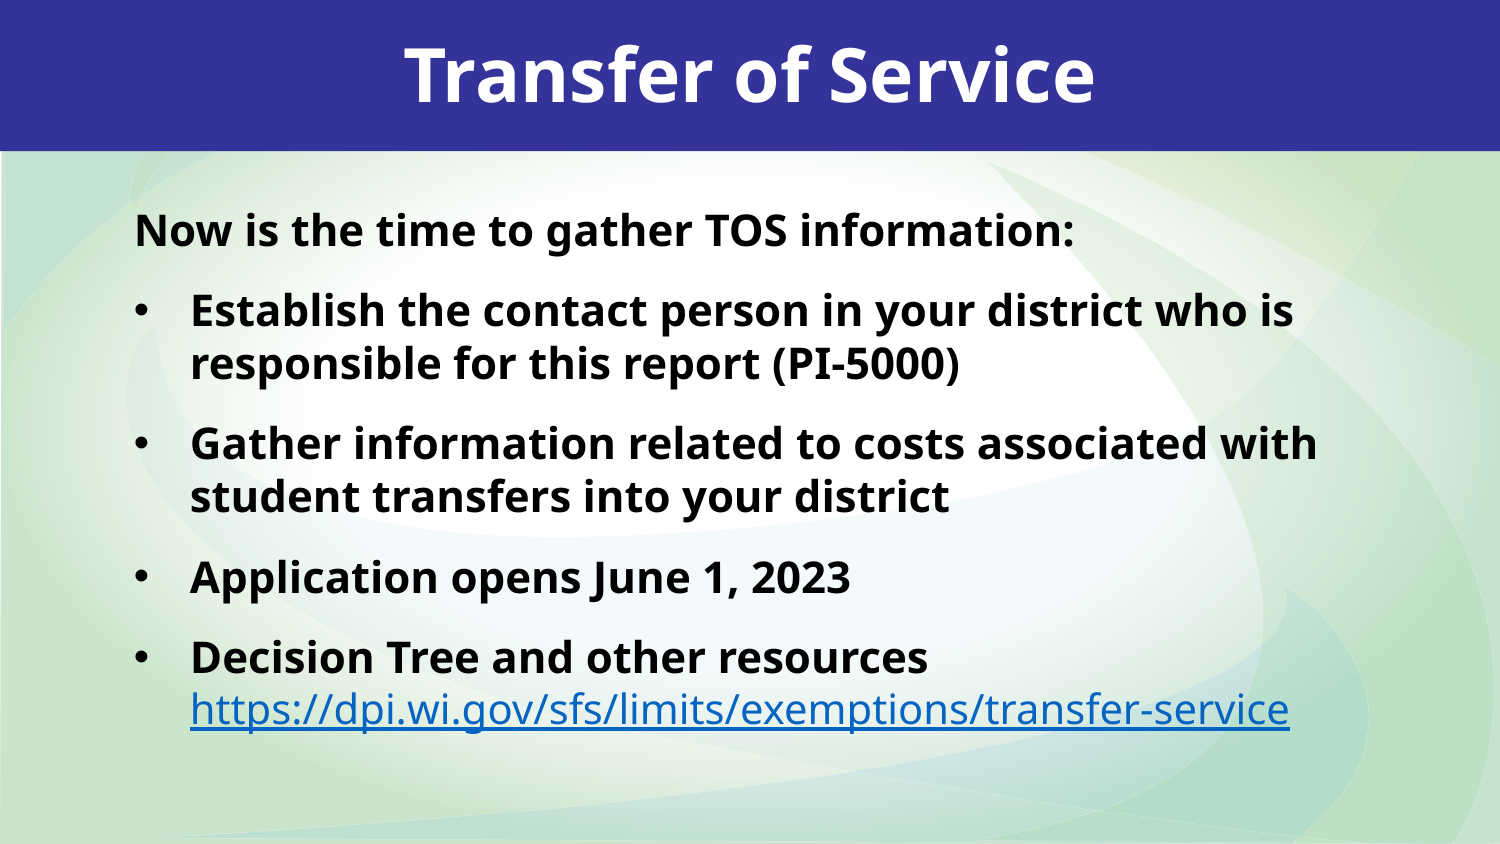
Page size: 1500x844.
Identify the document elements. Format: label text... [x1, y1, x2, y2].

list Now is the time to gather TOS information: Establish the contact person in your district who is responsible for this report (PI-5000) Gather information related to costs associated with student transfers into your district Application opens June 1, 2023 Decision Tree and other resources https://dpi.wi.gov/sfs/limits/exemptions/transfer-service [118, 195, 1411, 818]
title Transfer of Service [0, 2, 1500, 154]
